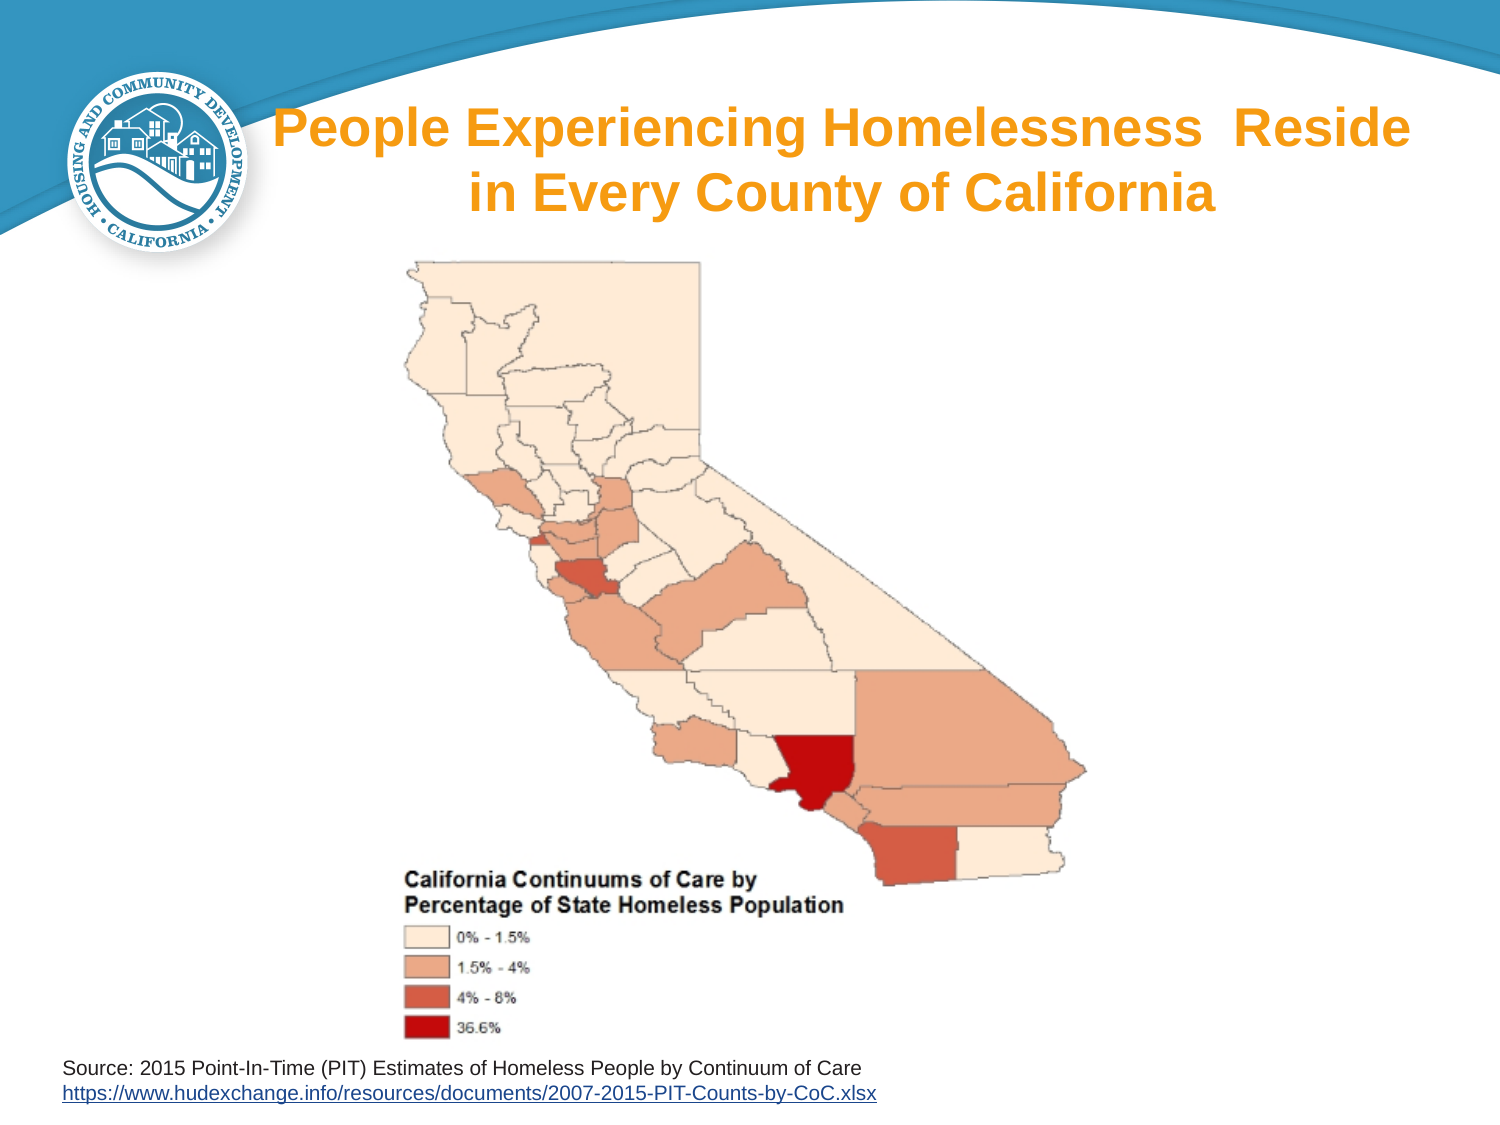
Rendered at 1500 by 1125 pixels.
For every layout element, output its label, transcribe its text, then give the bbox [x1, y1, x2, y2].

picture [0, 0, 1500, 1125]
text_box Source: 2015 Point-In-Time (PIT) Estimates of Homeless People by Continuum of Care https://www.hudexchange.info/resources/documents/2007-2015-PIT-Counts-by-CoC.xlsx [51, 1049, 1430, 1111]
title People Experiencing Homelessness Reside in Every County of California [256, 91, 1430, 223]
